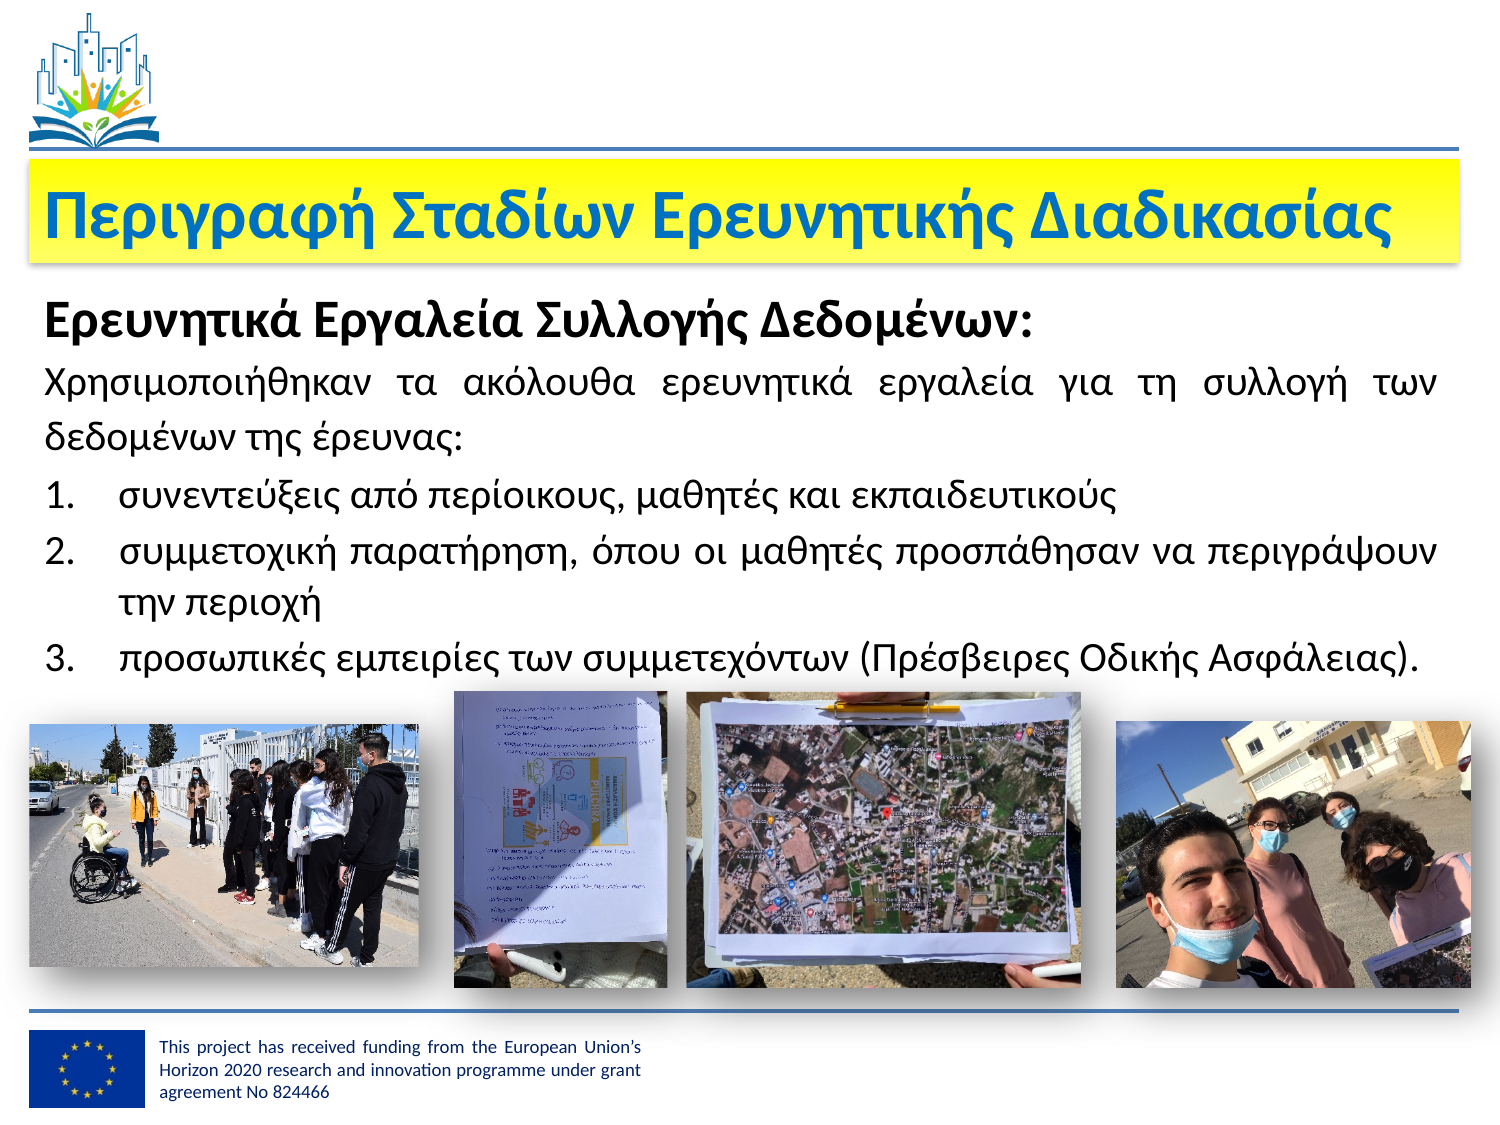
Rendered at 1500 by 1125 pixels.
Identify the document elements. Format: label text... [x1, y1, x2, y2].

picture [29, 1030, 145, 1108]
text_box Ερευνητικά Εργαλεία Συλλογής Δεδομένων: Χρησιμοποιήθηκαν τα ακόλουθα ερευνητικά εργαλεία για τη συλλογή των δεδομένων της έρευνας: συνεντεύξεις από περίοικους, μαθητές και εκπαιδευτικούς συμμετοχική παρατήρηση, όπου οι μαθητές προσπάθησαν να περιγράψουν την περιοχή προσωπικές εμπειρίες των συμμετεχόντων (Πρέσβειρες Οδικής Ασφάλειας). [29, 267, 1454, 720]
text_box Περιγραφή Σταδίων Ερευνητικής Διαδικασίας [29, 158, 1459, 263]
picture [29, 723, 419, 967]
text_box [453, 691, 1081, 988]
picture [1115, 721, 1471, 988]
picture [29, 13, 159, 149]
